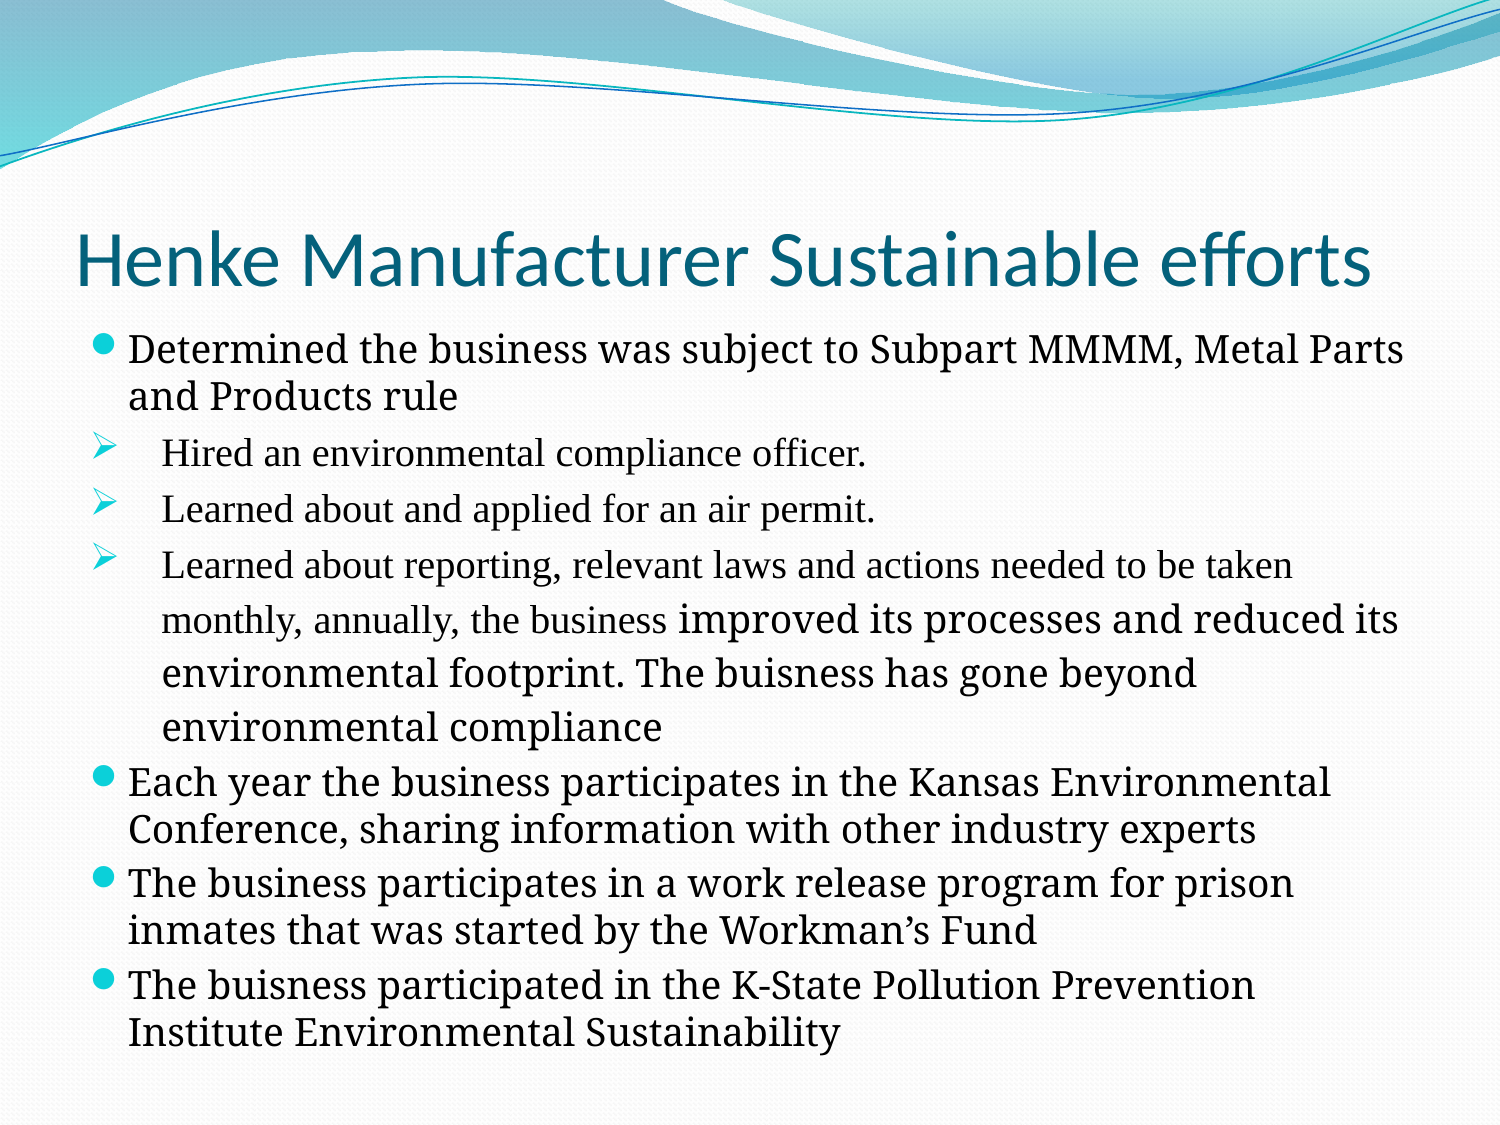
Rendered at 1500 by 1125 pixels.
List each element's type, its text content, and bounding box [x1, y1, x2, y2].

title Henke Manufacturer Sustainable efforts [75, 115, 1425, 303]
list Determined the business was subject to Subpart MMMM, Metal Parts and Products rule Hired an environmental compliance officer. Learned about and applied for an air permit. Learned about reporting, relevant laws and actions needed to be taken monthly, annually, the business improved its processes and reduced its environmental footprint. The buisness has gone beyond environmental compliance Each year the business participates in the Kansas Environmental Conference, sharing information with other industry experts The business participates in a work release program for prison inmates that was started by the Workman’s Fund The buisness participated in the K-State Pollution Prevention Institute Environmental Sustainability [75, 317, 1425, 1063]
